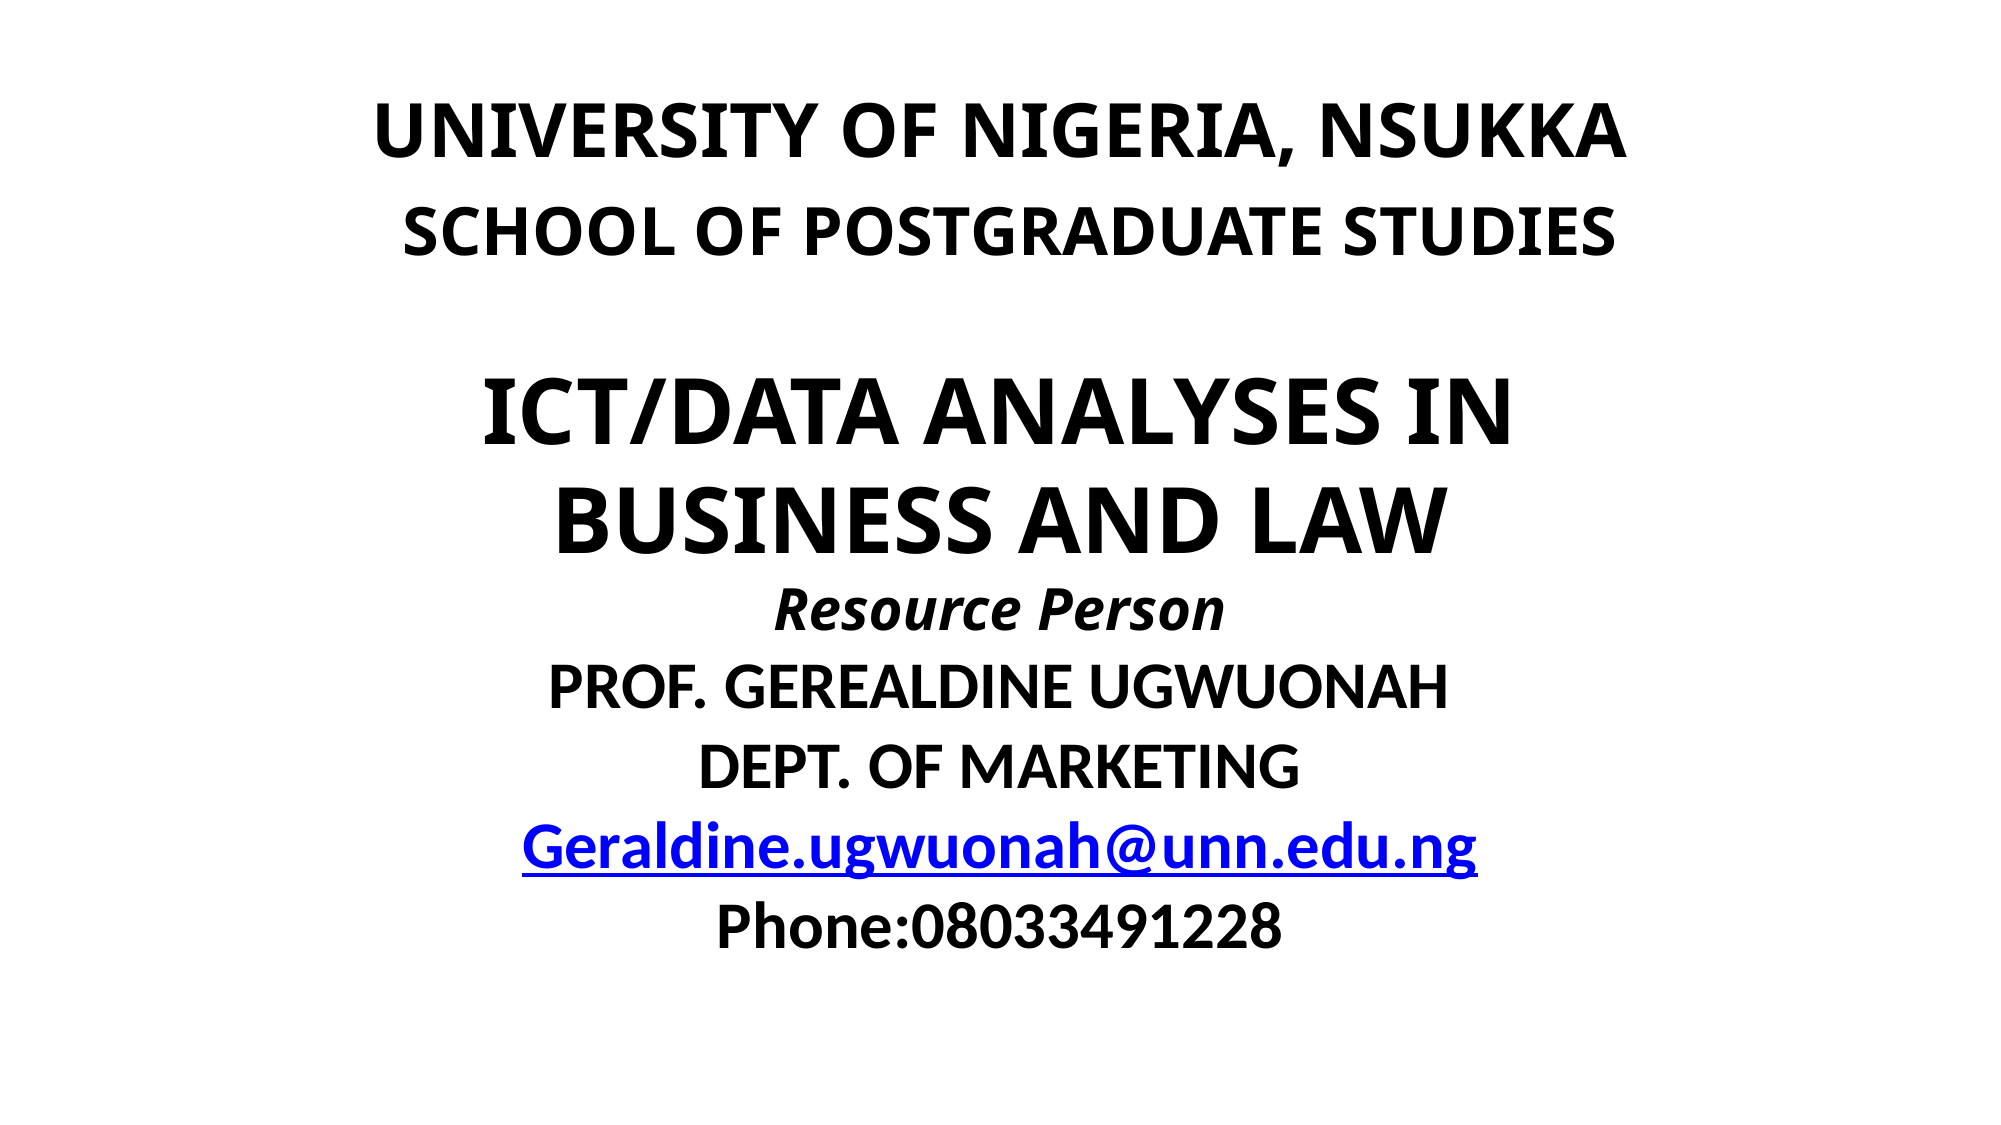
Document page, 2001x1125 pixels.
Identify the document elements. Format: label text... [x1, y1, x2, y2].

text_box UNIVERSITY OF NIGERIA, NSUKKA SCHOOL OF POSTGRADUATE STUDIES ICT/DATA ANALYSES IN BUSINESS AND LAW Resource Person PROF. GEREALDINE UGWUONAH DEPT. OF MARKETING Geraldine.ugwuonah@unn.edu.ng Phone:08033491228 [249, 75, 1750, 970]
